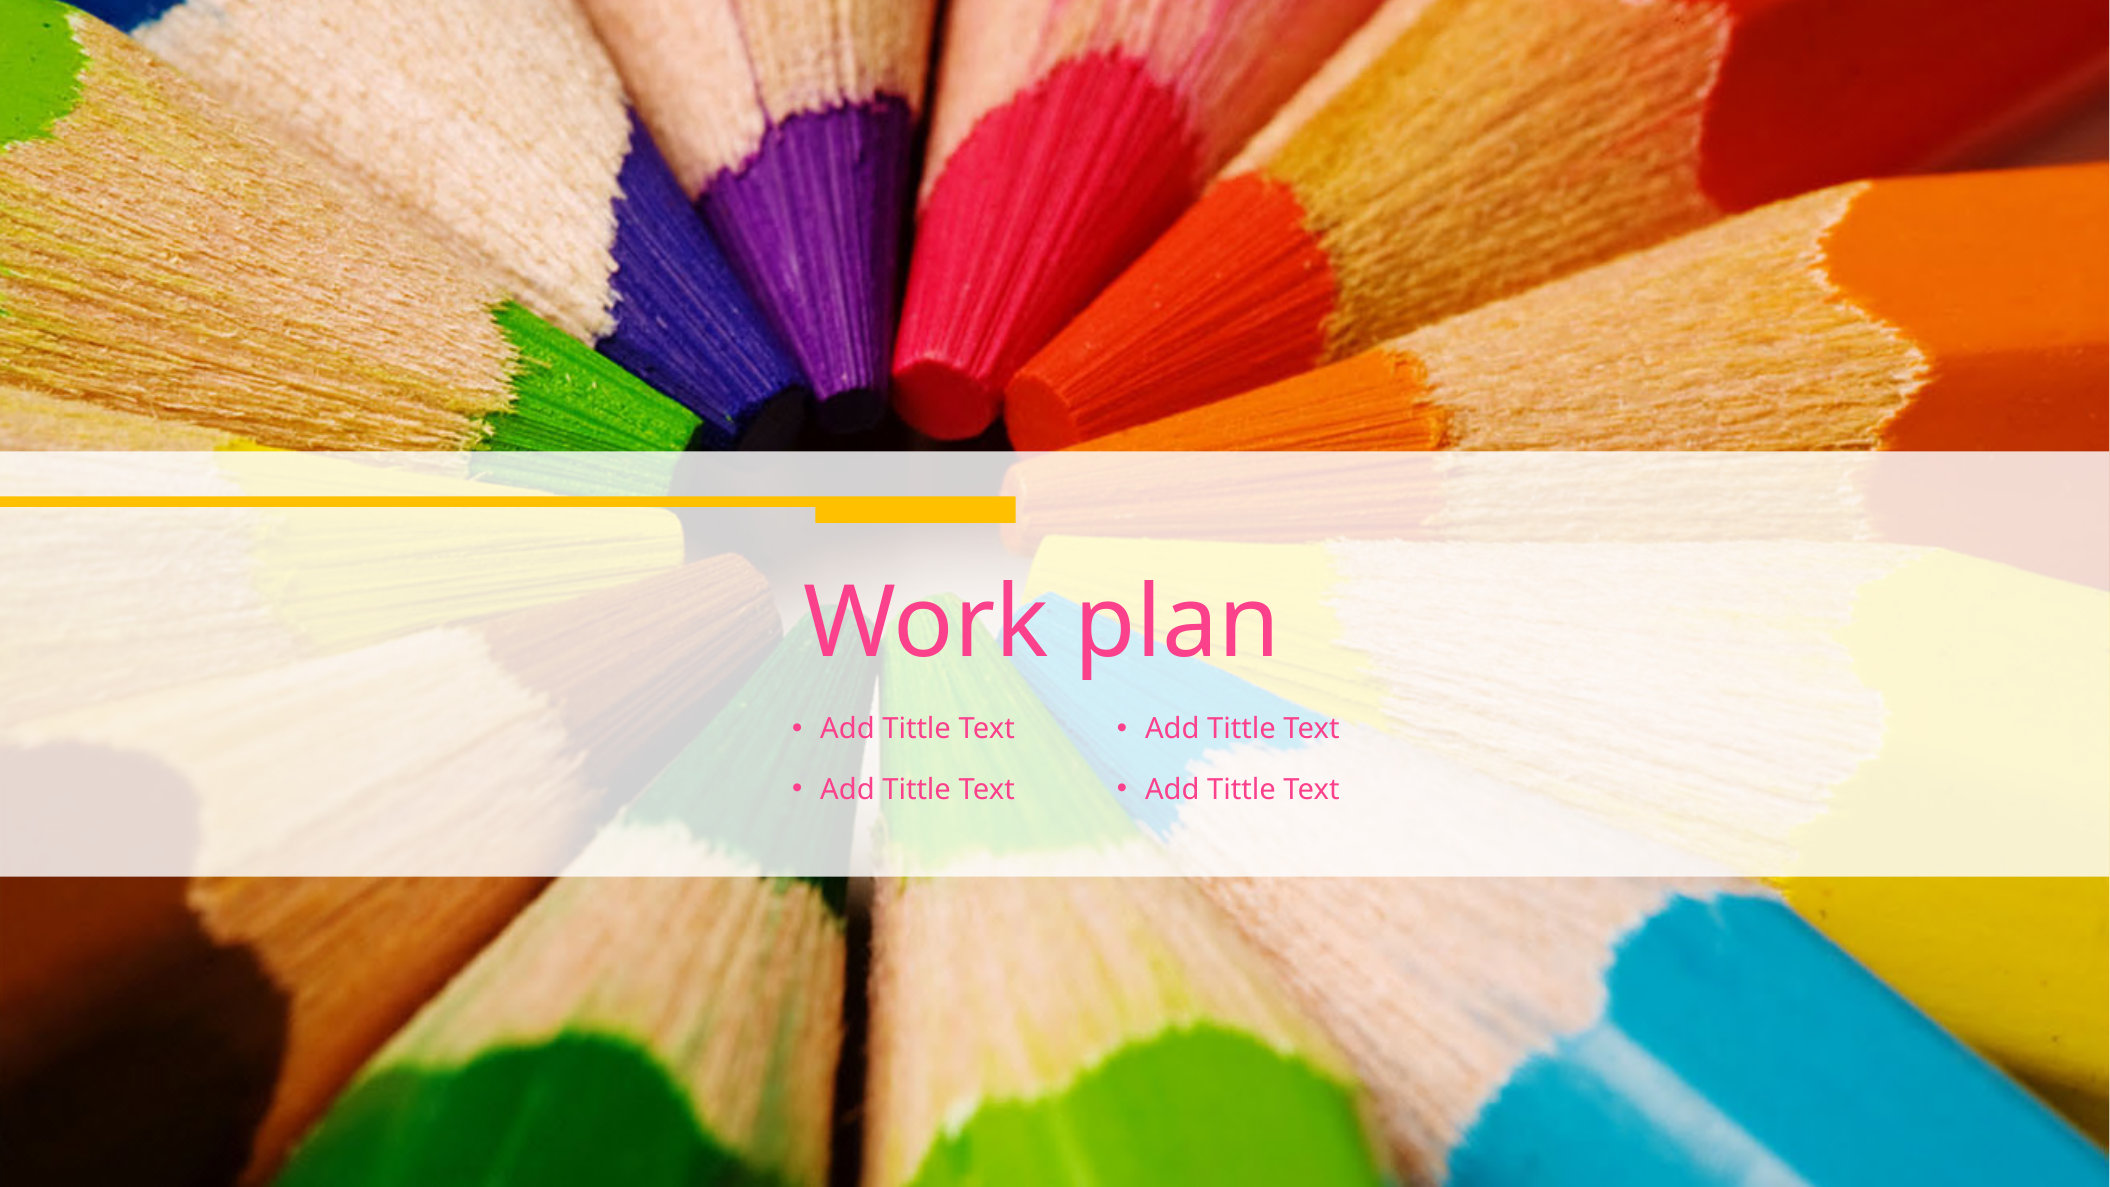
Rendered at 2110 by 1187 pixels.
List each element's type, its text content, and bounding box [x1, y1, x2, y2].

text_box [0, 450, 2110, 878]
text_box Add Tittle Text [1102, 702, 1508, 752]
text_box [0, 878, 2110, 1187]
text_box Add Tittle Text [777, 762, 1102, 813]
text_box Add Tittle Text [777, 702, 1102, 752]
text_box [0, 496, 1016, 523]
text_box Work plan [747, 556, 1362, 677]
text_box Add Tittle Text [1102, 762, 1508, 813]
text_box [0, 0, 2110, 450]
